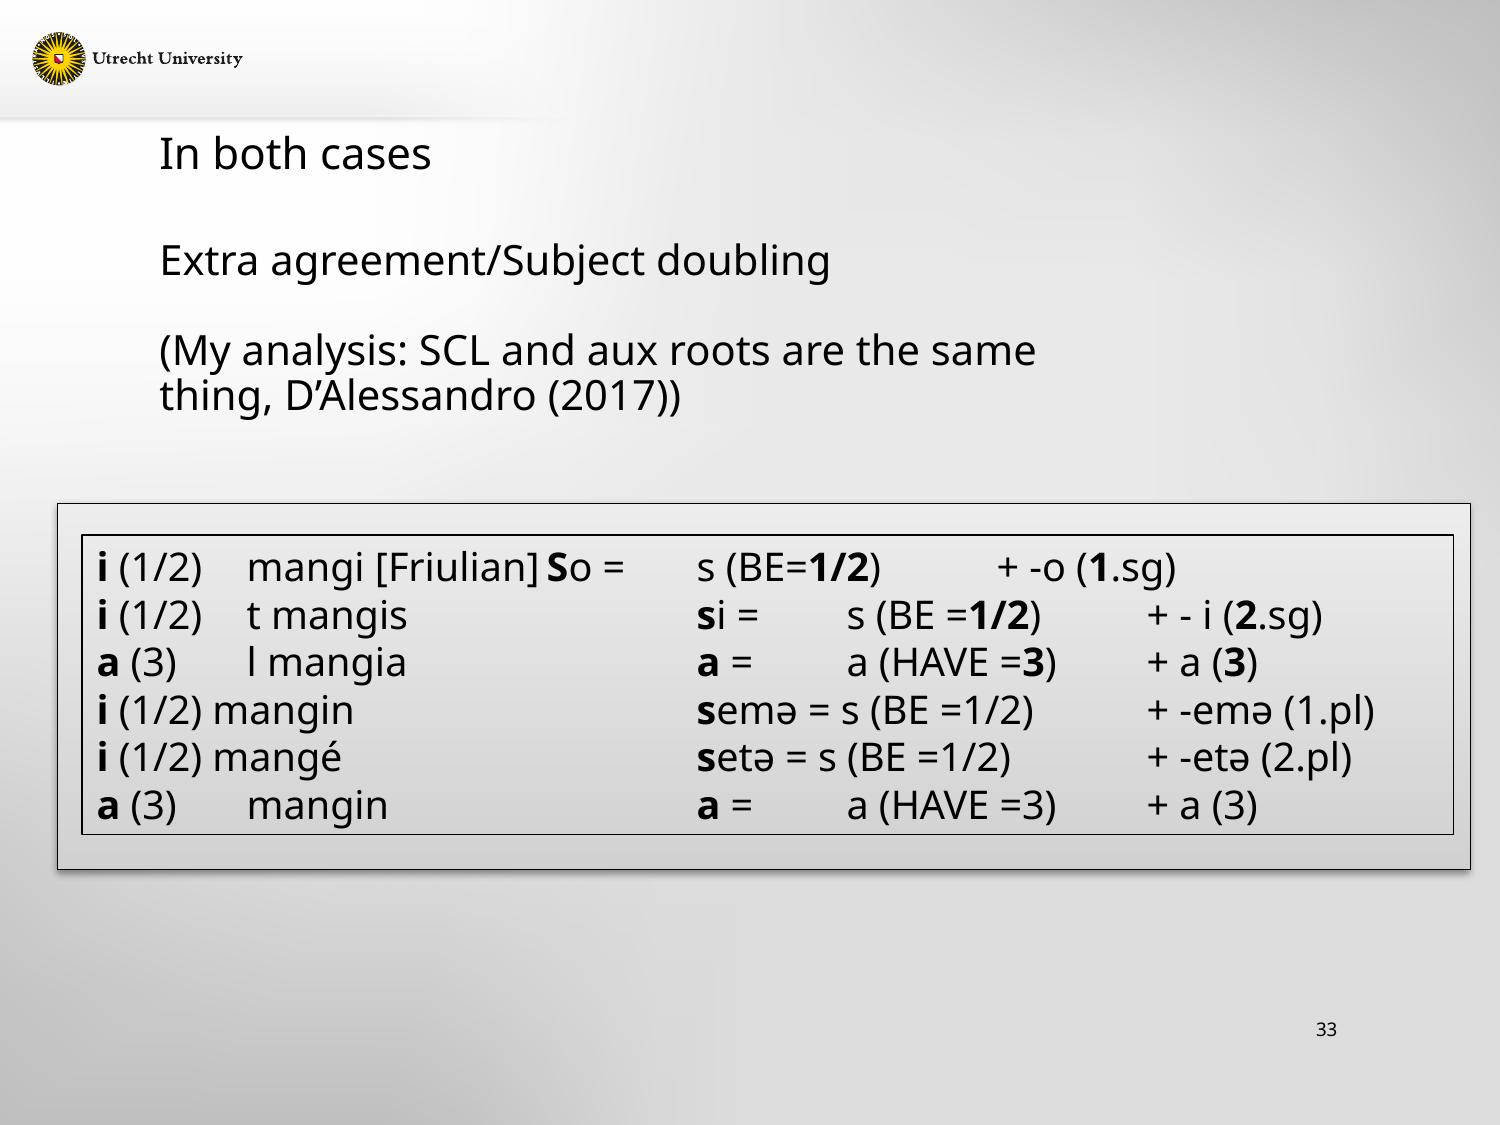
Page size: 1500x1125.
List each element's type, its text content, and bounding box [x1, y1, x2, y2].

text_box i (1/2) mangi [Friulian] So = s (BE=1/2) + -o (1.sg) i (1/2) t mangis si = s (BE =1/2) + - i (2.sg) a (3) l mangia a = a (HAVE =3) + a (3) i (1/2) mangin semə = s (BE =1/2) + -emə (1.pl) i (1/2) mangé setə = s (BE =1/2) + -etə (2.pl) a (3) mangin a = a (HAVE =3) + a (3) [81, 534, 1454, 835]
picture [0, 0, 1500, 1125]
text_box In both cases [159, 125, 1117, 208]
text_box [57, 503, 1471, 870]
text_box 33 [1301, 1009, 1393, 1070]
list Extra agreement/Subject doubling (My analysis: SCL and aux roots are the same thing, D’Alessandro (2017)) [159, 239, 1117, 457]
